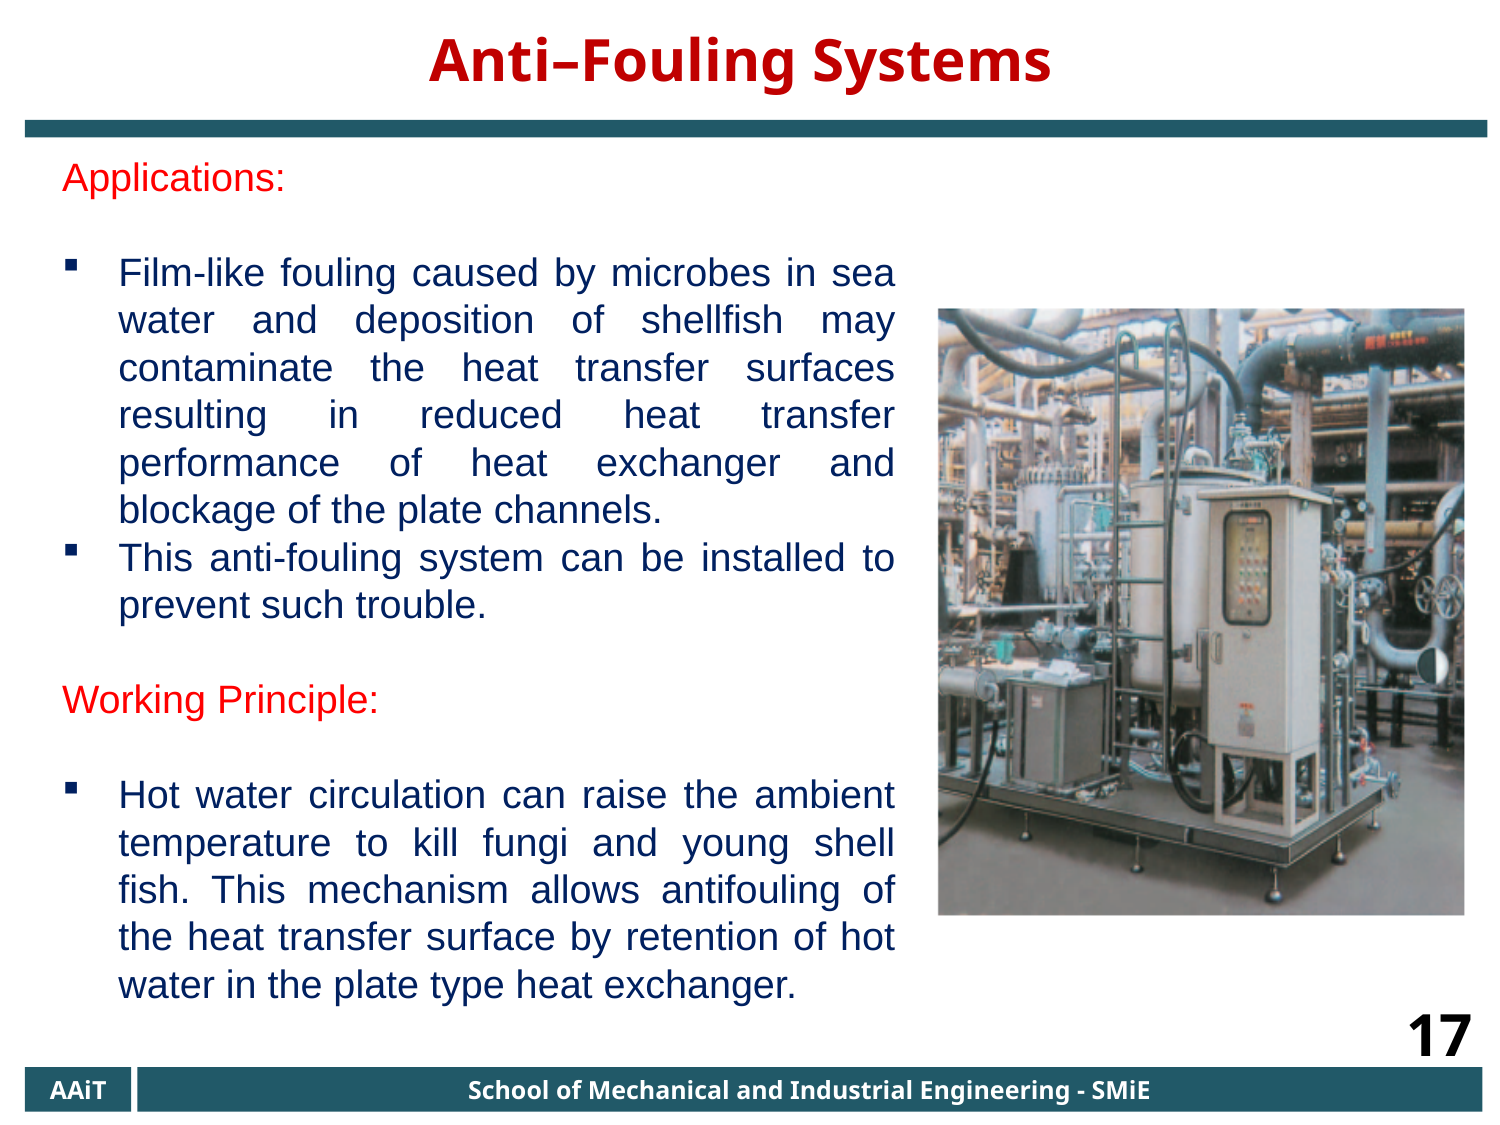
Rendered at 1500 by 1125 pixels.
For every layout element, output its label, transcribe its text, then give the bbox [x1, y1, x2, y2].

text_box [24, 119, 1488, 138]
slide_number 17 [1378, 999, 1488, 1075]
text_box School of Mechanical and Industrial Engineering - SMiE [137, 1067, 1483, 1112]
picture [929, 295, 1474, 925]
text_box Applications: Film-like fouling caused by microbes in sea water and deposition of shellfish may contaminate the heat transfer surfaces resulting in reduced heat transfer performance of heat exchanger and blockage of the plate channels. This anti-fouling system can be installed to prevent such trouble. Working Principle: Hot water circulation can raise the ambient temperature to kill fungi and young shell fish. This mechanism allows antifouling of the heat transfer surface by retention of hot water in the plate type heat exchanger. [47, 144, 911, 1014]
text_box Anti–Fouling Systems [0, 16, 1483, 101]
text_box AAiT [24, 1067, 132, 1112]
